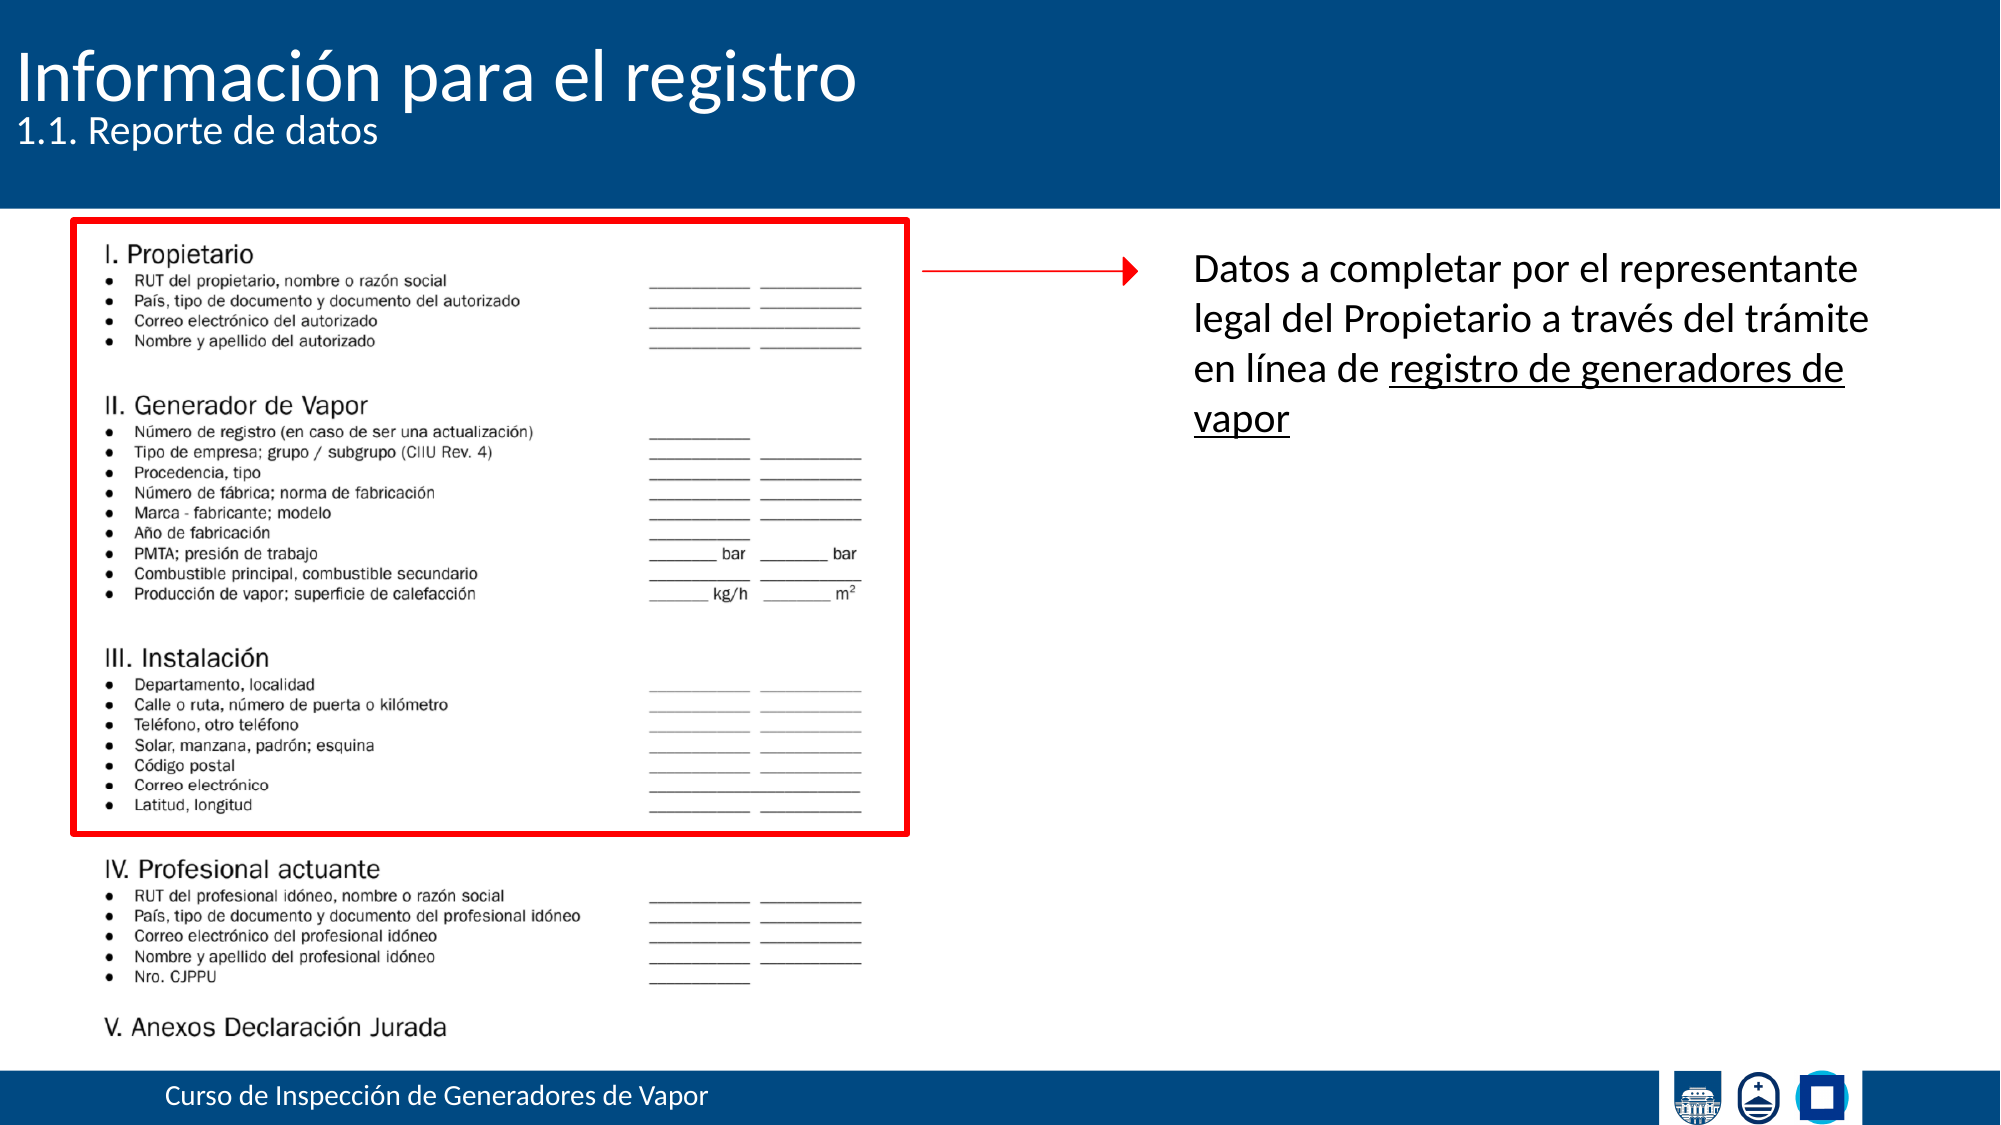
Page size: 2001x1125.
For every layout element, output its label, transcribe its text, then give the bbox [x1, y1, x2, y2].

picture [1736, 1070, 1781, 1125]
title Información para el registro 1.1. Reporte de datos [0, 0, 2000, 209]
picture [1672, 1070, 1723, 1125]
list Datos a completar por el representante legal del Propietario a través del trámite en línea de registro de generadores de vapor [1103, 233, 1916, 473]
picture [1794, 1070, 1849, 1125]
text_box [73, 220, 908, 834]
picture [87, 233, 882, 1049]
